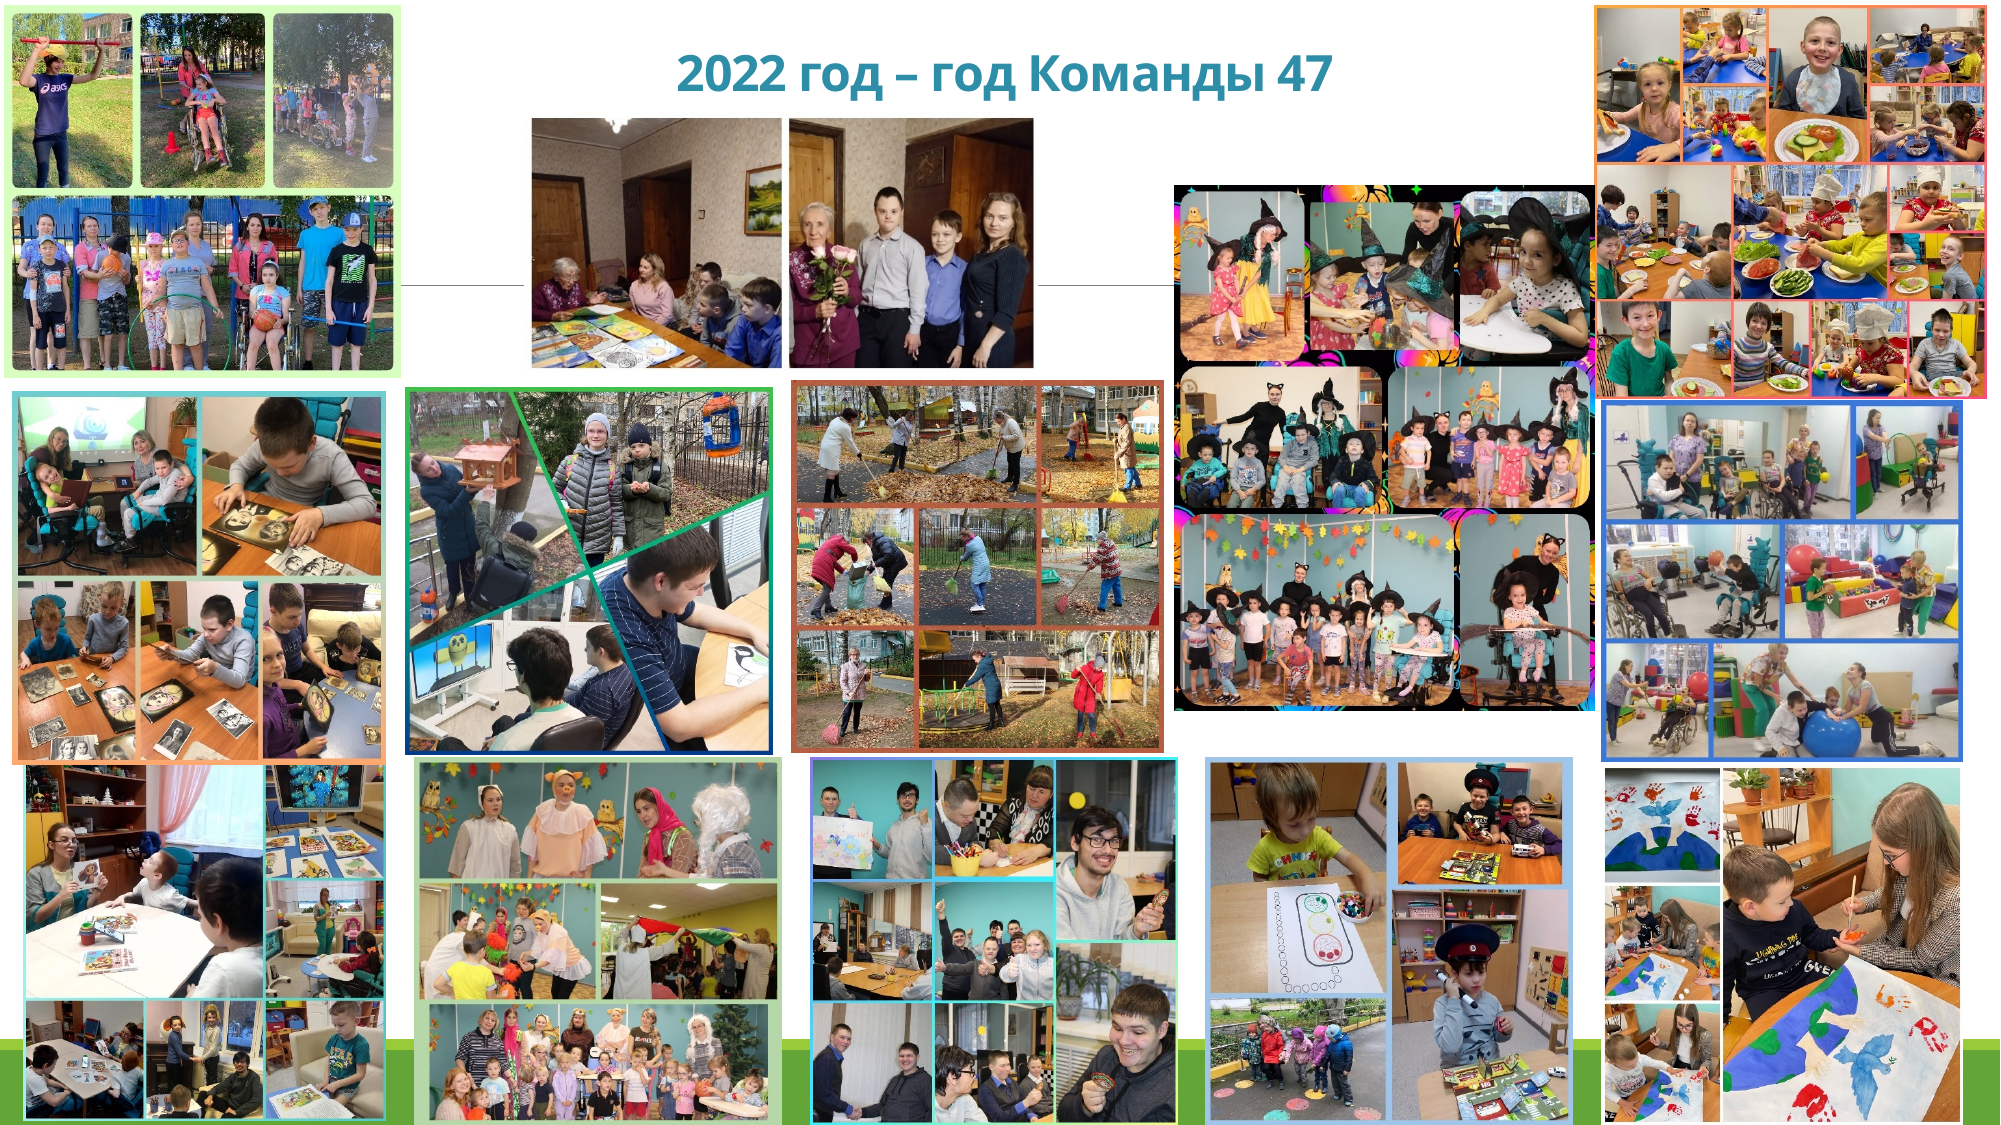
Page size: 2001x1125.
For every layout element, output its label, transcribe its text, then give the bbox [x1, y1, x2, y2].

picture [1600, 400, 1963, 1125]
picture [1205, 757, 1574, 1125]
picture [12, 391, 387, 1121]
picture [790, 379, 1164, 754]
picture [523, 111, 1039, 376]
picture [413, 757, 782, 1125]
picture [1174, 5, 1988, 711]
title 2022 год – год Команды 47 [129, 0, 1881, 110]
picture [809, 757, 1178, 1125]
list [3, 5, 401, 379]
picture [404, 386, 773, 755]
